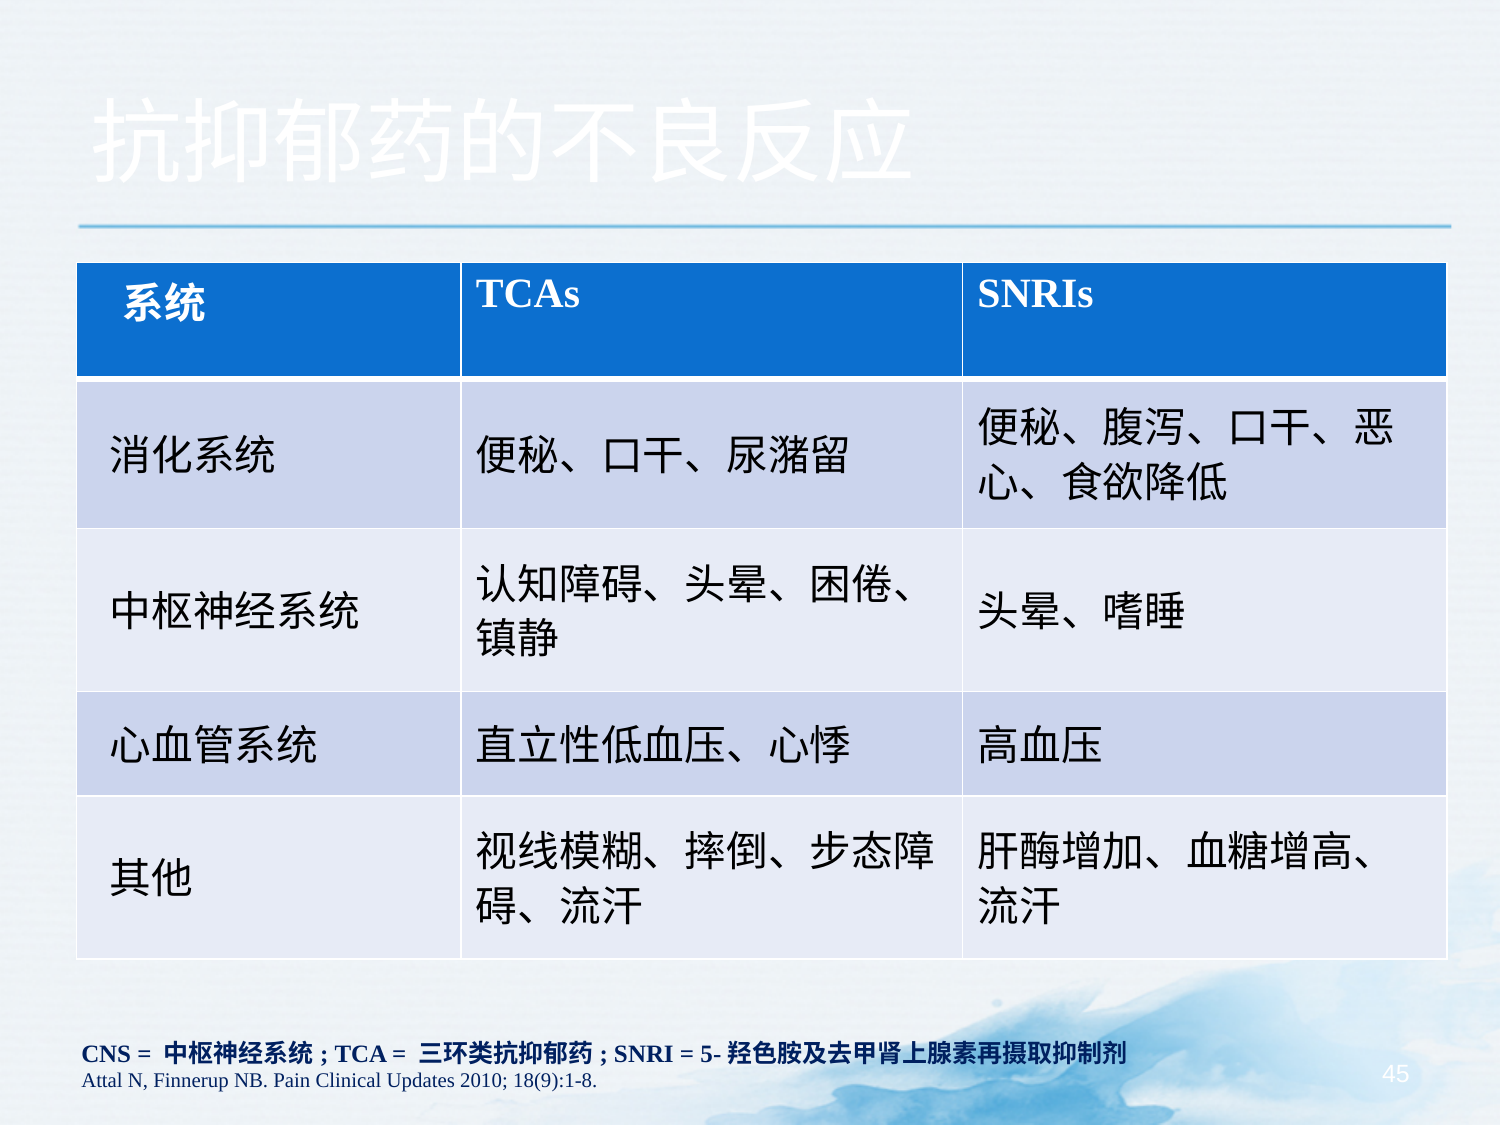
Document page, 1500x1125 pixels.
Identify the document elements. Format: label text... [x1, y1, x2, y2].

table_cell 便秘、口干、尿潴留 [462, 382, 962, 528]
table_header TCAs [462, 263, 962, 376]
table_cell 直立性低血压、心悸 [462, 692, 962, 795]
title 抗抑郁药的不良反应 [74, 44, 1426, 233]
table_cell 便秘、腹泻、口干、恶心、食欲降低 [963, 382, 1446, 528]
table_cell 心血管系统 [77, 692, 460, 795]
table_cell 肝酶增加、血糖增高、流汗 [963, 797, 1446, 958]
text_box CNS = 中枢神经系统; TCA = 三环类抗抑郁药; SNRI = 5-羟色胺及去甲肾上腺素再摄取抑制剂 Attal N, Finnerup NB. Pain Clinical Updates 2010; 18(9):1-8. [66, 1029, 1143, 1100]
table_cell 其他 [77, 797, 460, 958]
table_cell 视线模糊、摔倒、步态障碍、流汗 [462, 797, 962, 958]
slide_number 45 [1074, 1042, 1426, 1103]
table_cell 认知障碍、头晕、困倦、镇静 [462, 529, 962, 691]
table_header SNRIs [963, 263, 1446, 376]
table_cell 消化系统 [77, 382, 460, 528]
table_cell 高血压 [963, 692, 1446, 795]
table_cell 头晕、嗜睡 [963, 529, 1446, 691]
picture [0, 0, 1500, 1125]
table_cell 中枢神经系统 [77, 529, 460, 691]
table_header 系统 [77, 263, 460, 376]
